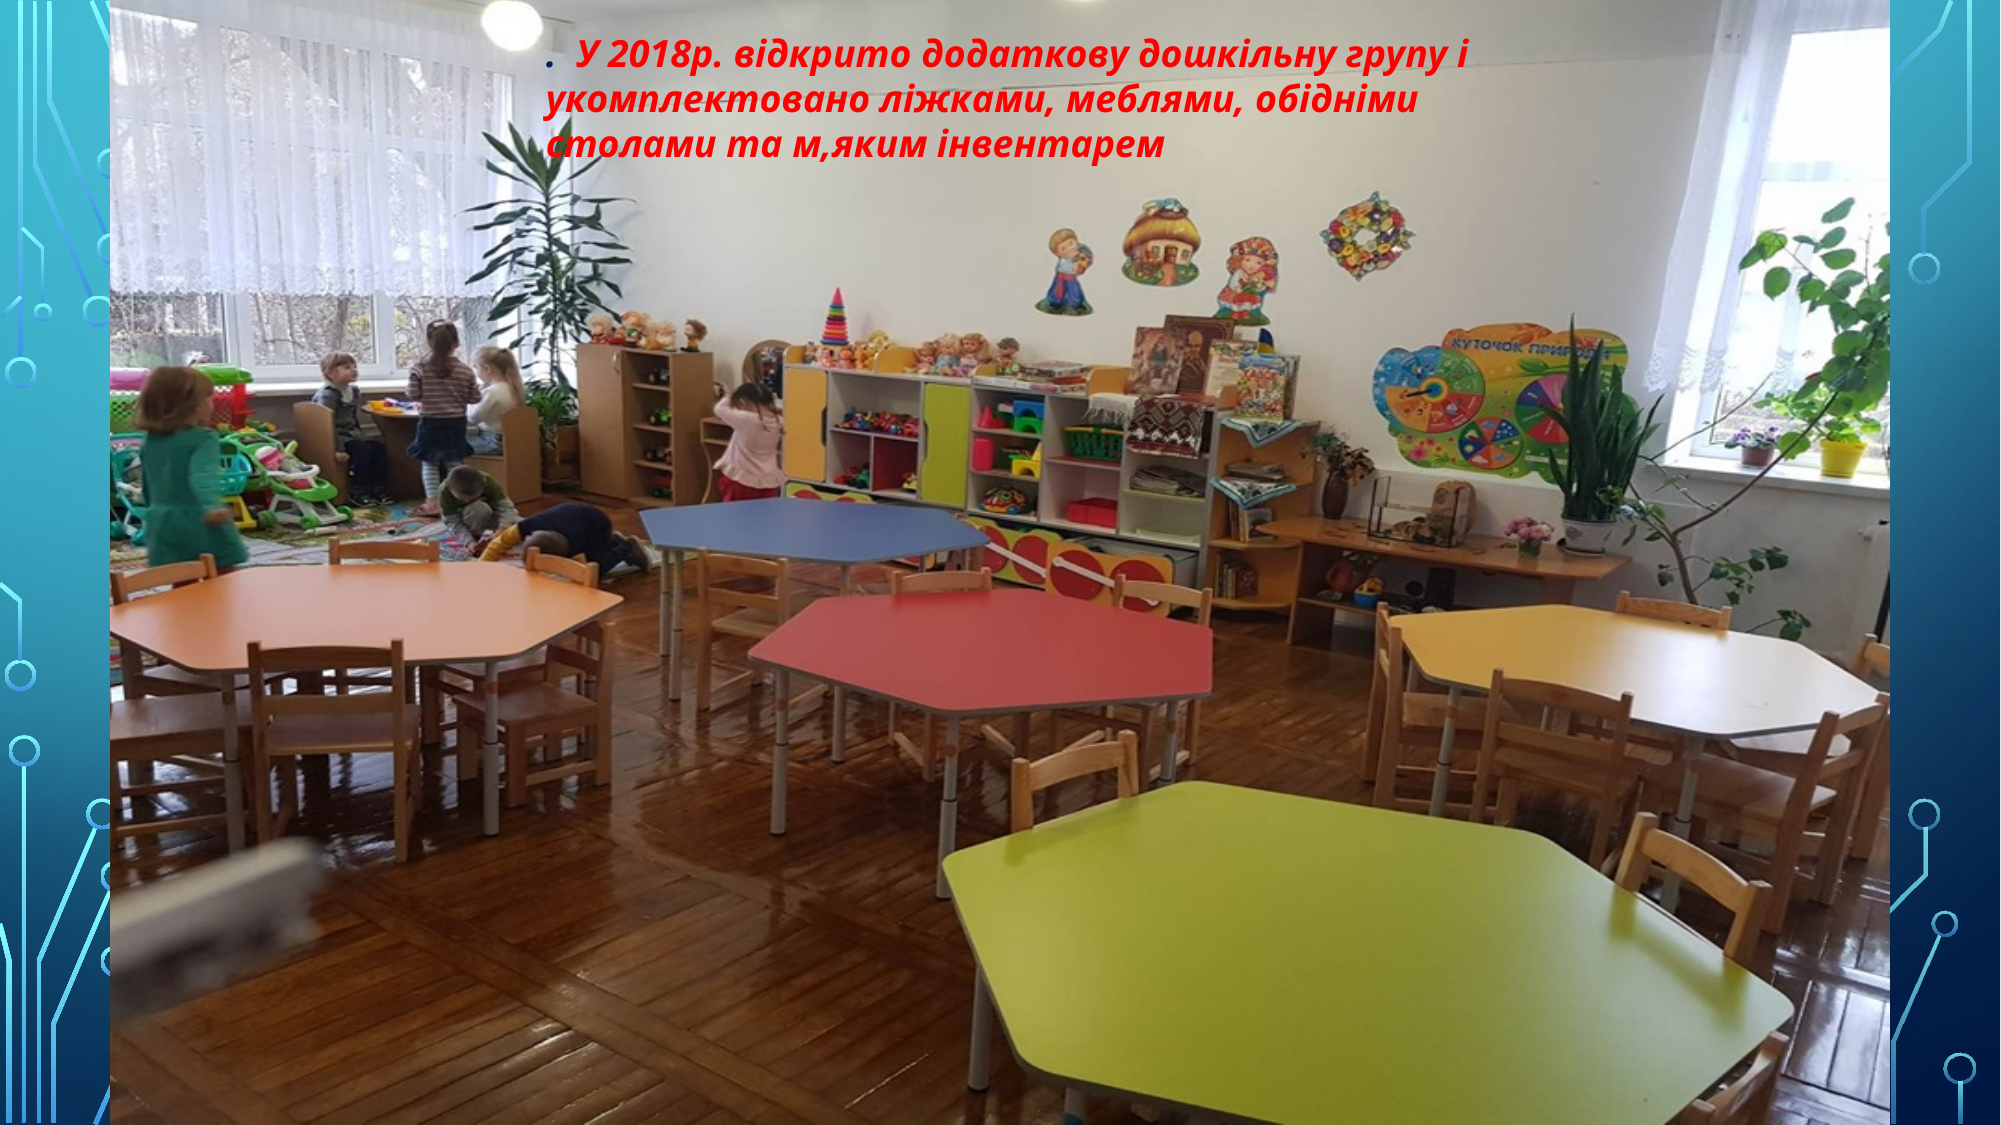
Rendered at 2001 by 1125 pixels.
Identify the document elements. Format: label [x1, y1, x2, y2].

picture [110, 0, 1890, 1125]
